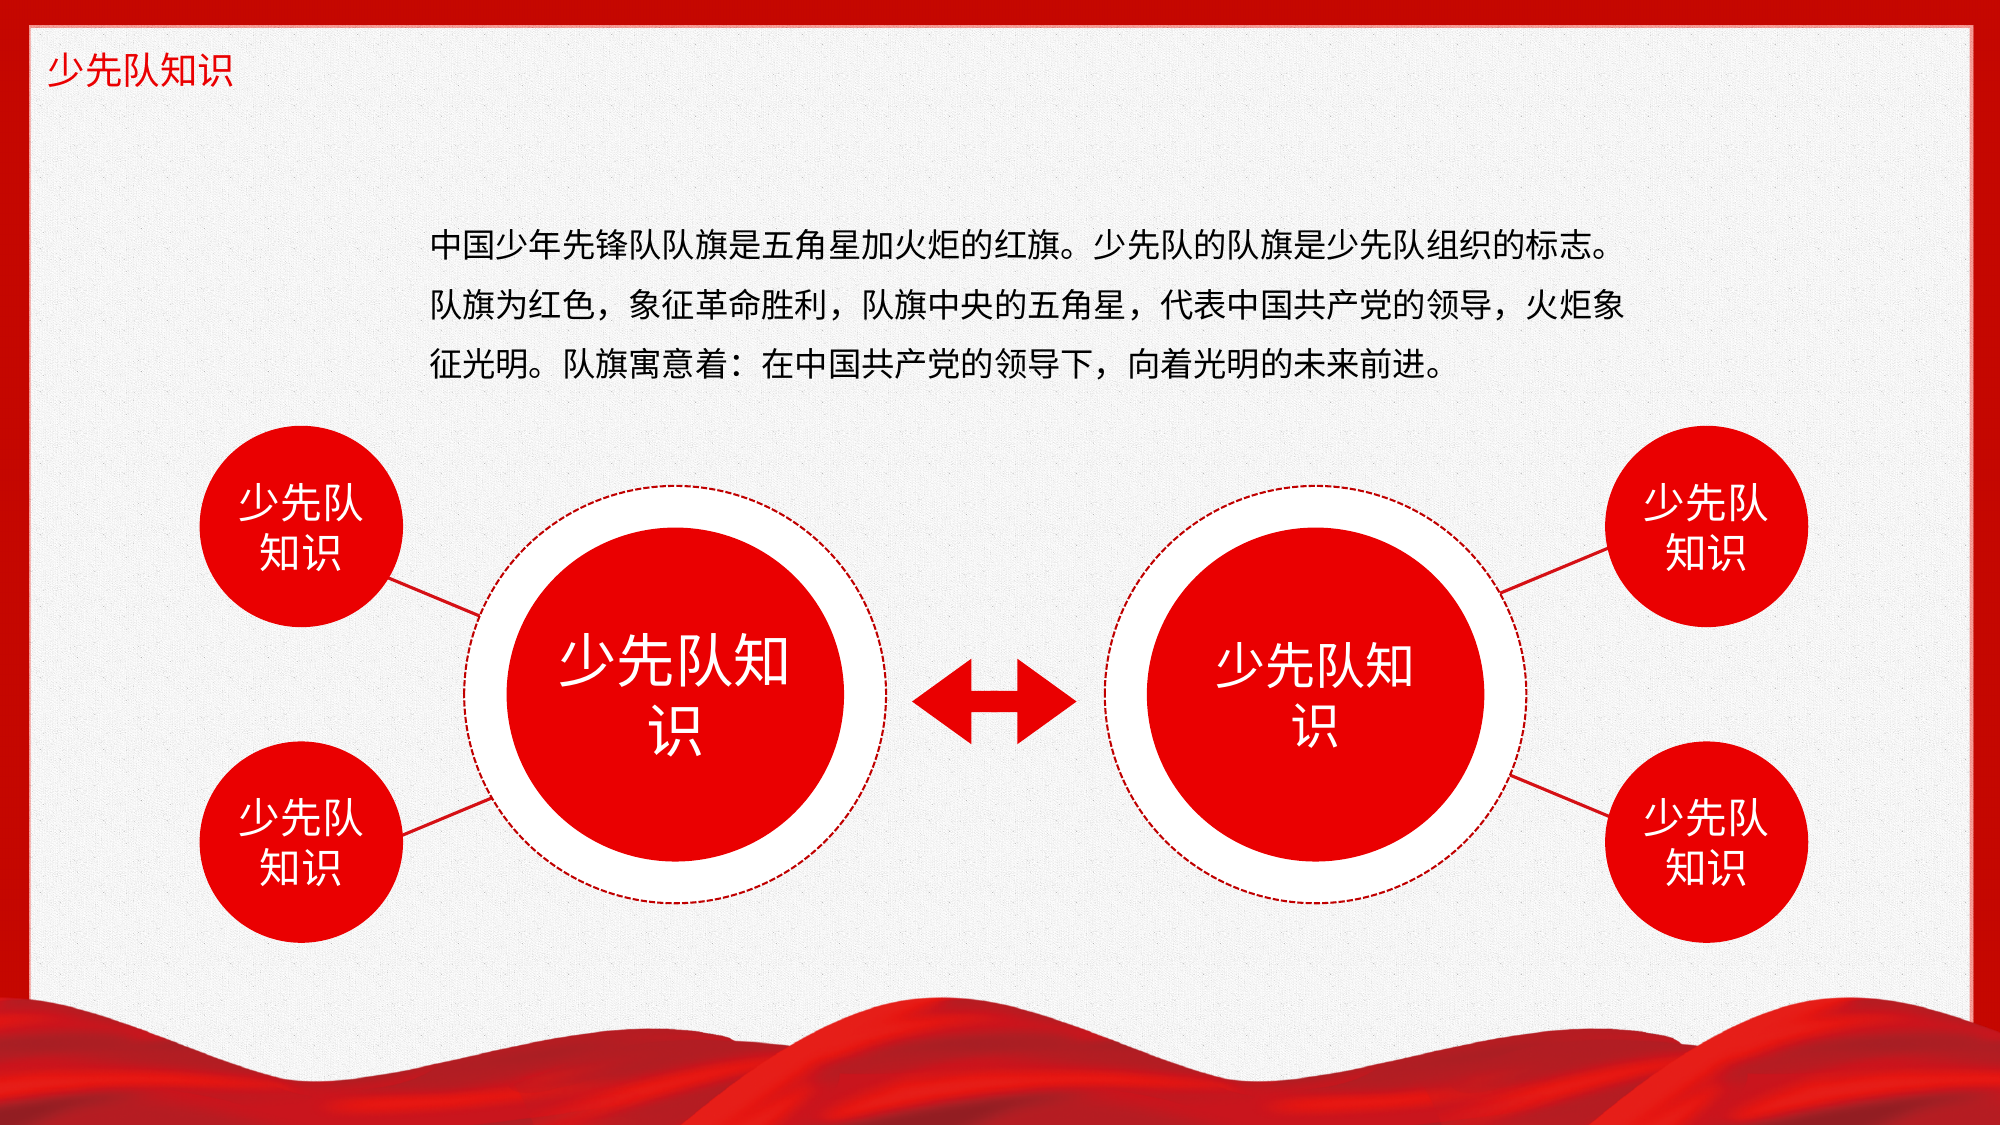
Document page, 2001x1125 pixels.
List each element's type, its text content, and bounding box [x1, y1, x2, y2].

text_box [322, 791, 507, 869]
text_box 少先队知识 [198, 424, 405, 629]
text_box [463, 484, 888, 905]
text_box 少先队知识 [198, 740, 401, 944]
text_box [1484, 764, 1669, 842]
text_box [322, 550, 507, 628]
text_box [1484, 523, 1669, 600]
text_box 少先队知识 [1604, 740, 1810, 944]
text_box [1103, 484, 1528, 905]
text_box 少先队知识 [1145, 526, 1486, 863]
text_box 少先队知识 [505, 526, 846, 863]
picture [0, 0, 2000, 1125]
text_box 少先队知识 [33, 39, 251, 100]
text_box 少先队知识 [1604, 424, 1810, 629]
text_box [912, 658, 1077, 745]
text_box 中国少年先锋队队旗是五角星加火炬的红旗。少先队的队旗是少先队组织的标志。队旗为红色，象征革命胜利，队旗中央的五角星，代表中国共产党的领导，火炬象征光明。队旗寓意着：在中国共产党的领导下，向着光明的未来前进。 [414, 196, 1669, 451]
